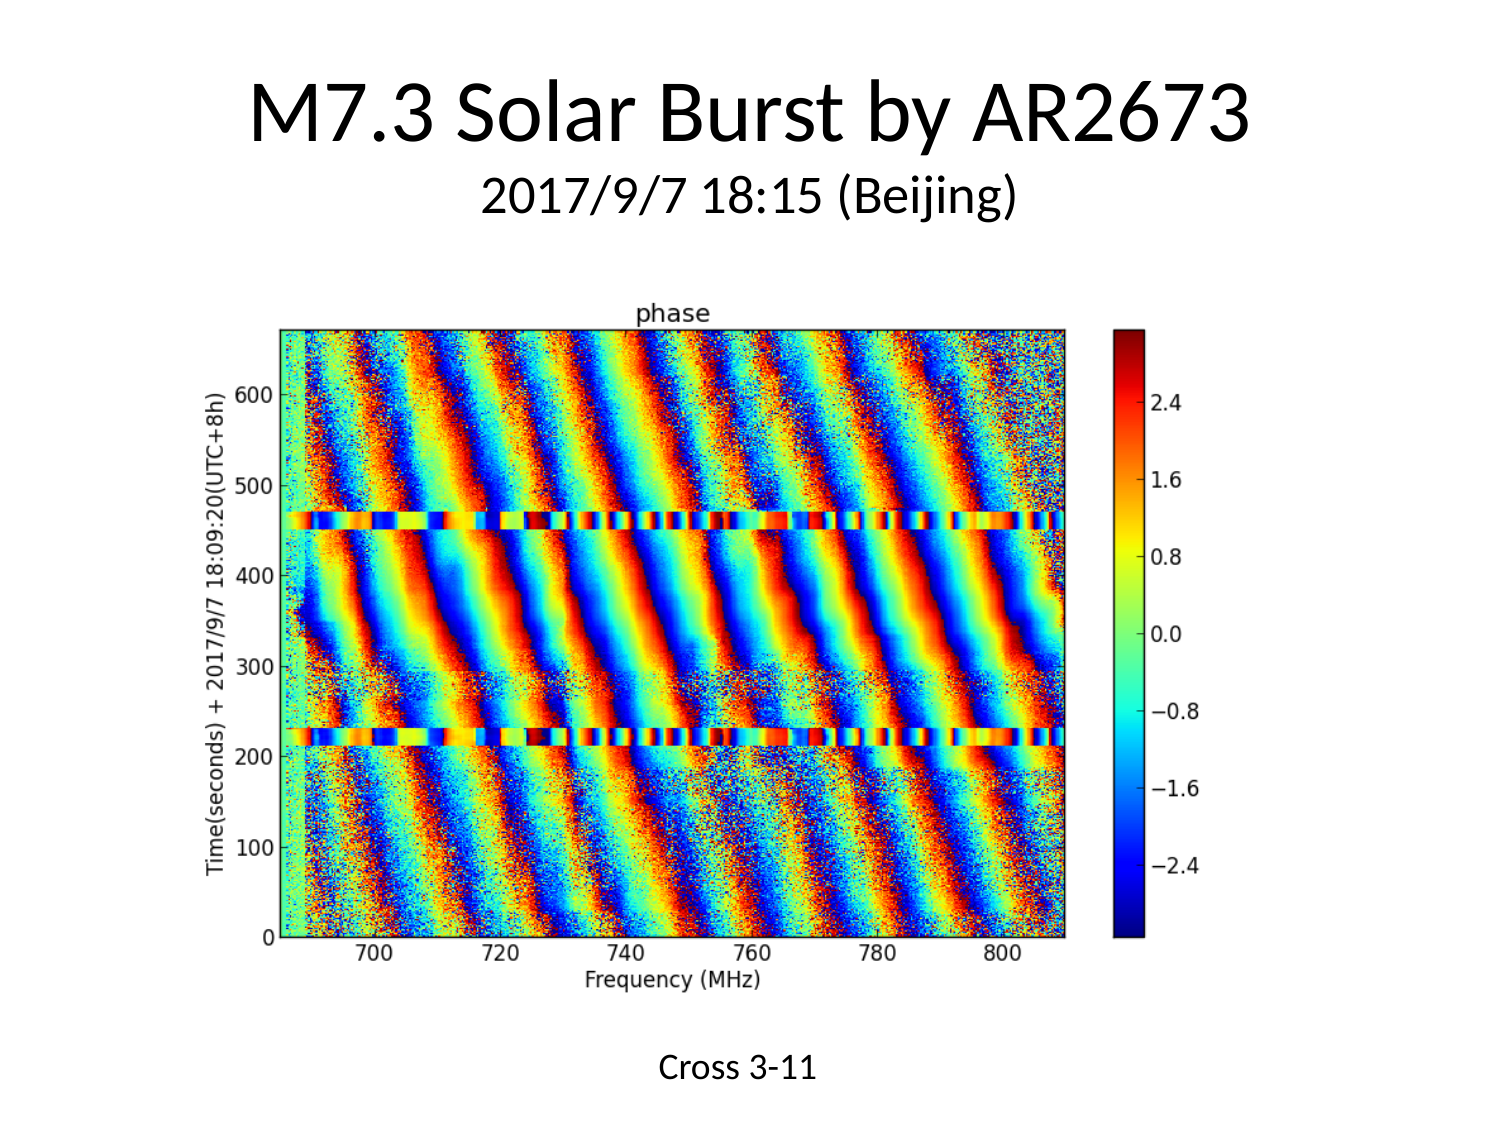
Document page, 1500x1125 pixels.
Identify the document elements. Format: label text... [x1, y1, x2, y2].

picture [123, 255, 1389, 1014]
text_box Cross 3-11 [643, 1034, 928, 1095]
title M7.3 Solar Burst by AR2673 2017/9/7 18:15 (Beijing) [75, 45, 1425, 233]
